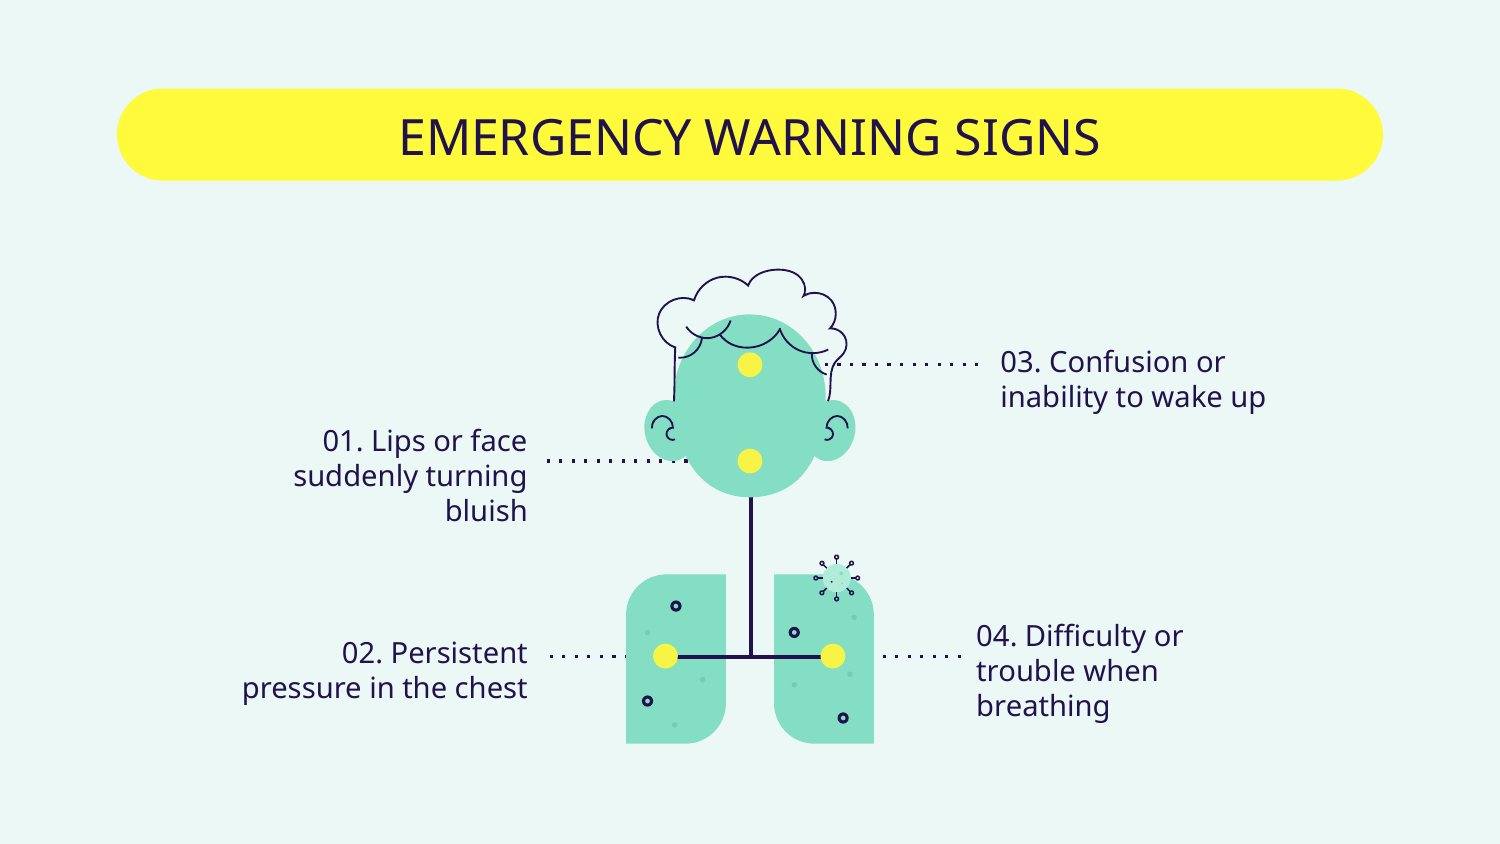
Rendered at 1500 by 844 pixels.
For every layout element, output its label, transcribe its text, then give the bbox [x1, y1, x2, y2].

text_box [625, 268, 875, 744]
text_box 03. Confusion or inability to wake up [985, 327, 1322, 402]
text_box 01. Lips or face suddenly turning bluish [206, 424, 543, 498]
title EMERGENCY WARNING SIGNS [285, 90, 1215, 181]
text_box 02. Persistent pressure in the chest [206, 619, 543, 693]
text_box 04. Difficulty or trouble when breathing [961, 619, 1298, 693]
